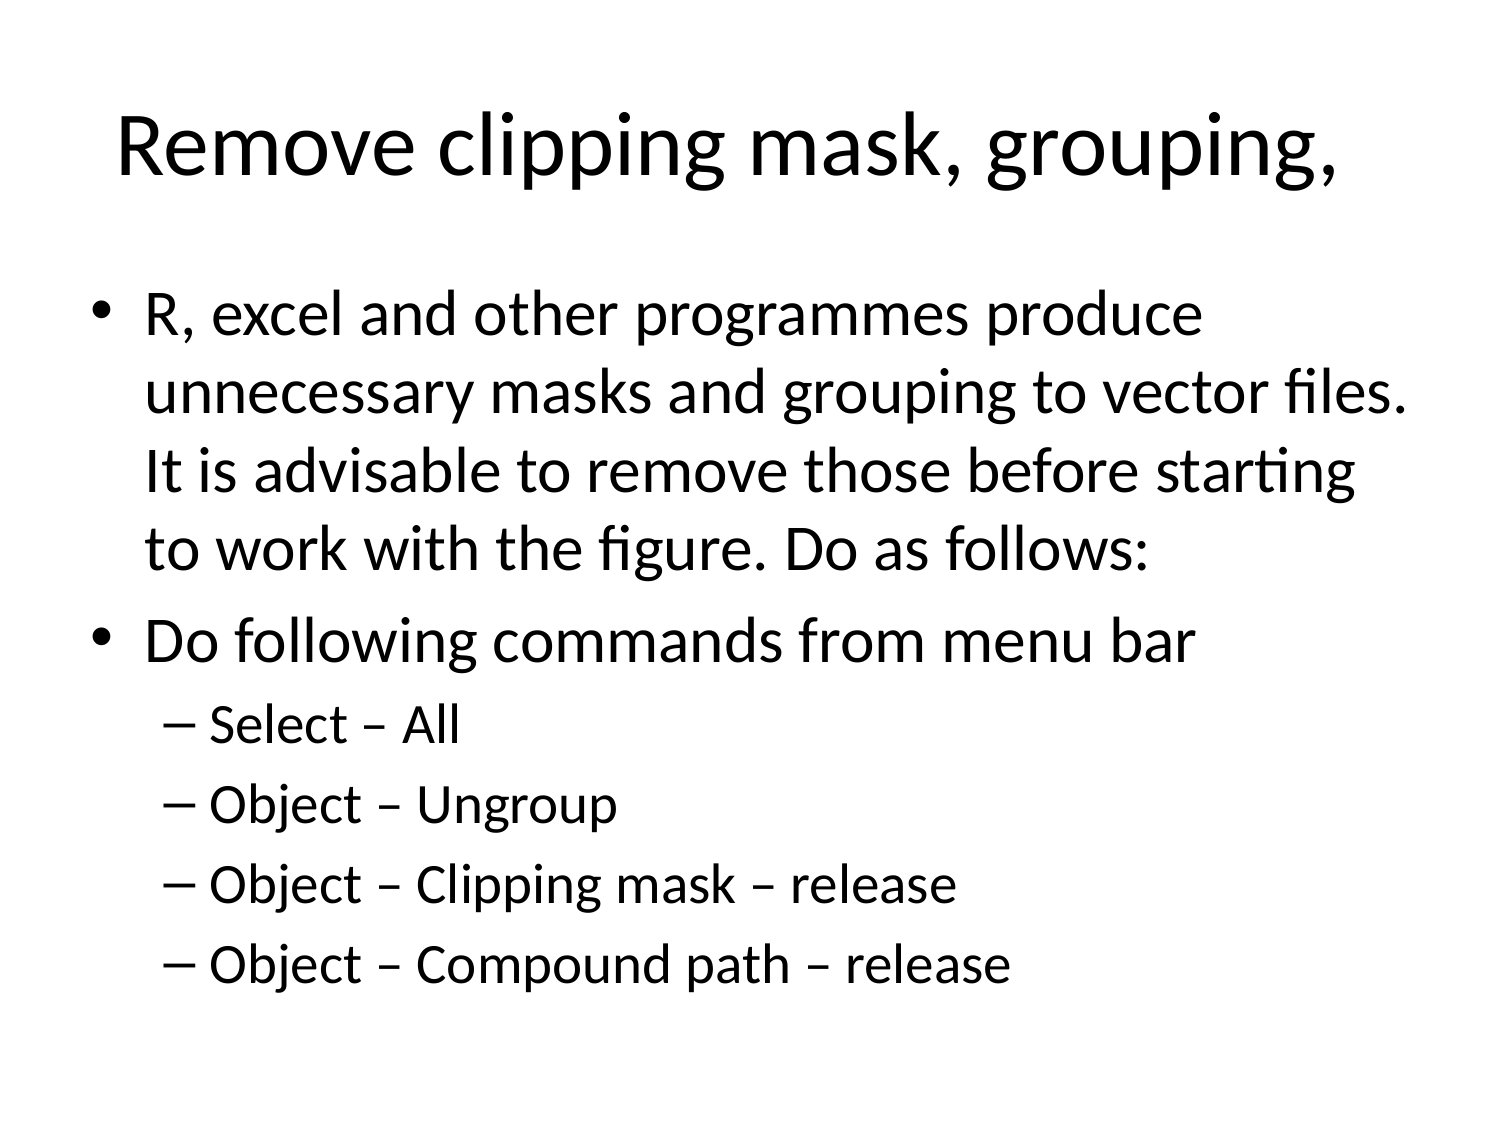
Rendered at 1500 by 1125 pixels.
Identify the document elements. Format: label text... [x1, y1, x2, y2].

title Remove clipping mask, grouping, [75, 45, 1425, 233]
list R, excel and other programmes produce unnecessary masks and grouping to vector files. It is advisable to remove those before starting to work with the figure. Do as follows: Do following commands from menu bar Select – All Object – Ungroup Object – Clipping mask – release Object – Compound path – release [75, 262, 1425, 1005]
